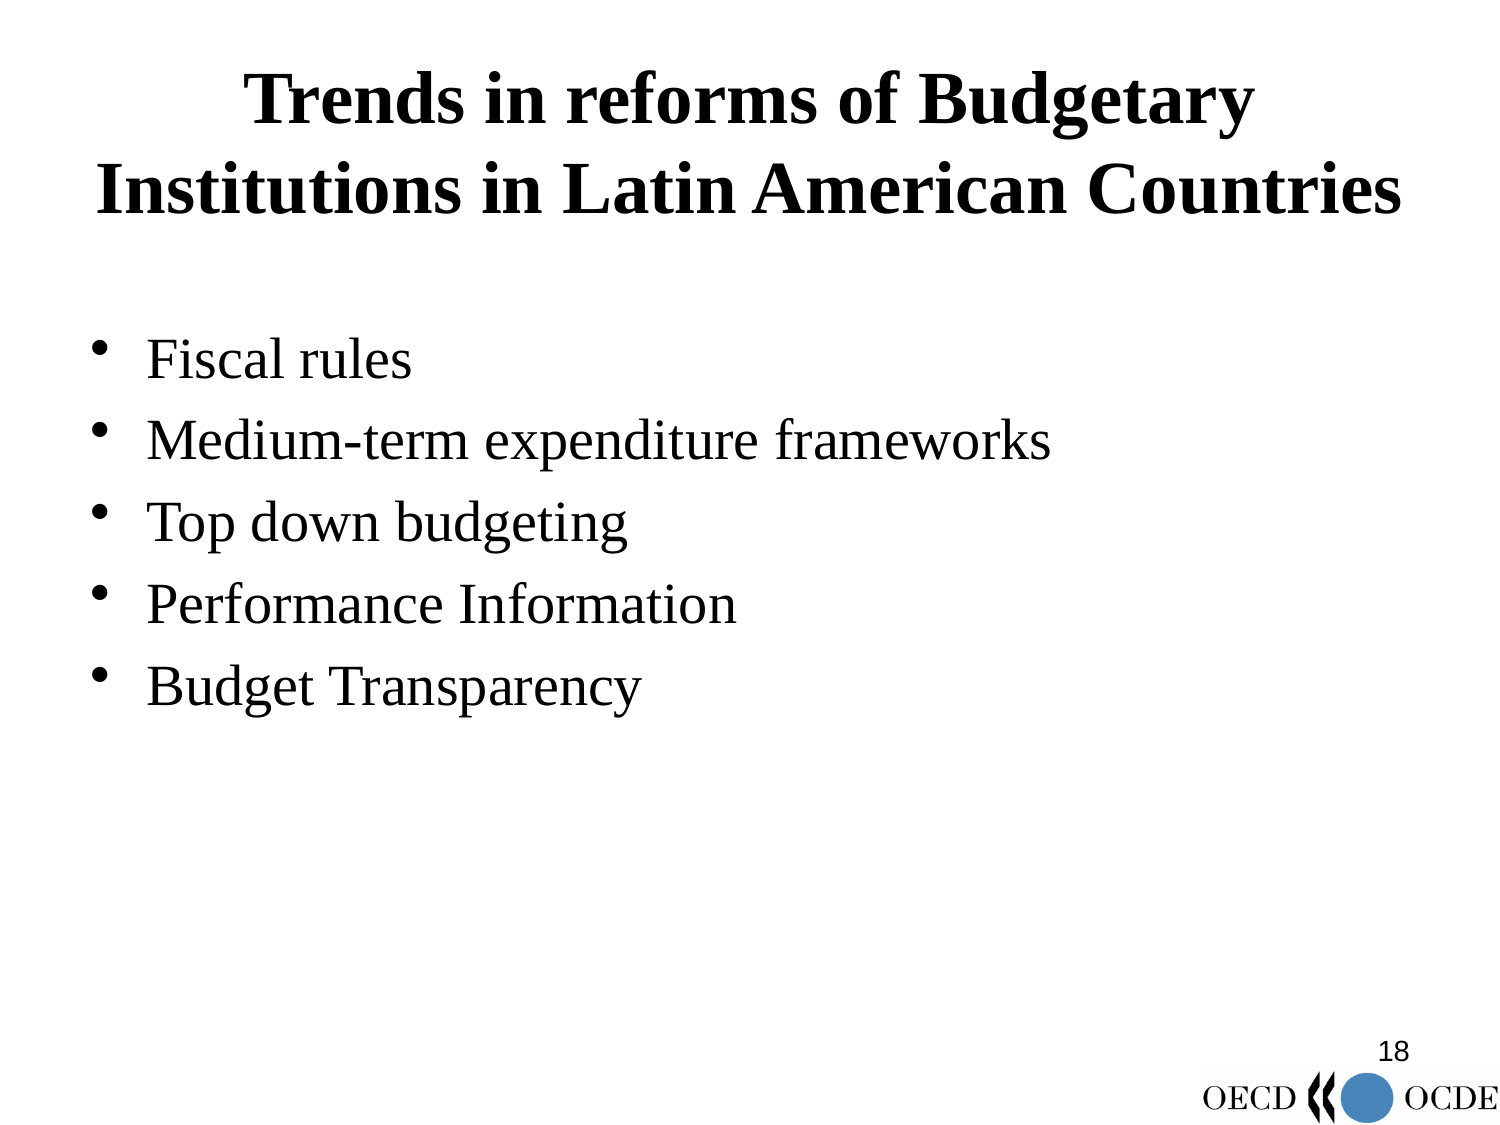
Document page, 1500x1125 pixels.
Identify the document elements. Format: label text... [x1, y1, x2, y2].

title Trends in reforms of Budgetary Institutions in Latin American Countries [74, 44, 1426, 233]
slide_number 18 [1074, 1024, 1426, 1103]
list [1199, 1068, 1500, 1125]
list Fiscal rules Medium-term expenditure frameworks Top down budgeting Performance Information Budget Transparency [74, 312, 1363, 1006]
